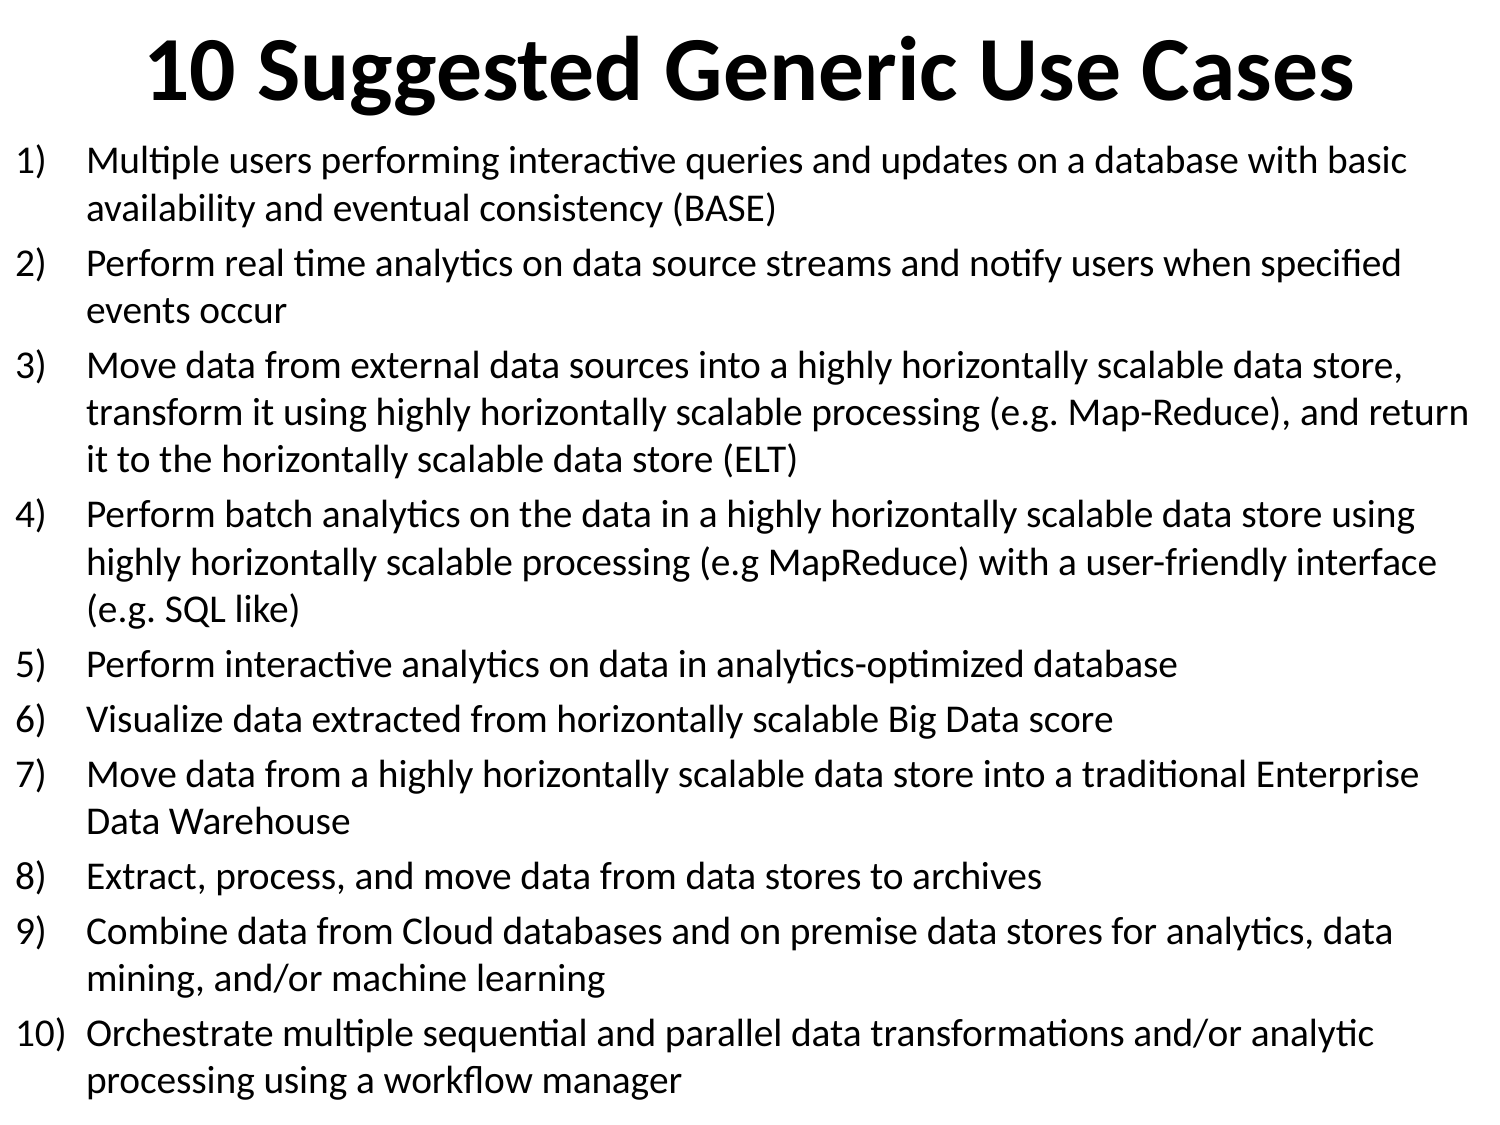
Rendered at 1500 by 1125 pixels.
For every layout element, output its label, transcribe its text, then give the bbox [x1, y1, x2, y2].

title 10 Suggested Generic Use Cases [75, 0, 1425, 127]
list Multiple users performing interactive queries and updates on a database with basic availability and eventual consistency (BASE) Perform real time analytics on data source streams and notify users when specified events occur Move data from external data sources into a highly horizontally scalable data store, transform it using highly horizontally scalable processing (e.g. Map-Reduce), and return it to the horizontally scalable data store (ELT) Perform batch analytics on the data in a highly horizontally scalable data store using highly horizontally scalable processing (e.g MapReduce) with a user-friendly interface (e.g. SQL like) Perform interactive analytics on data in analytics-optimized database Visualize data extracted from horizontally scalable Big Data score Move data from a highly horizontally scalable data store into a traditional Enterprise Data Warehouse Extract, process, and move data from data stores to archives Combine data from Cloud databases and on premise data stores for analytics, data mining, and/or machine learning Orchestrate multiple sequential and parallel data transformations and/or analytic processing using a workflow manager [0, 127, 1500, 1125]
